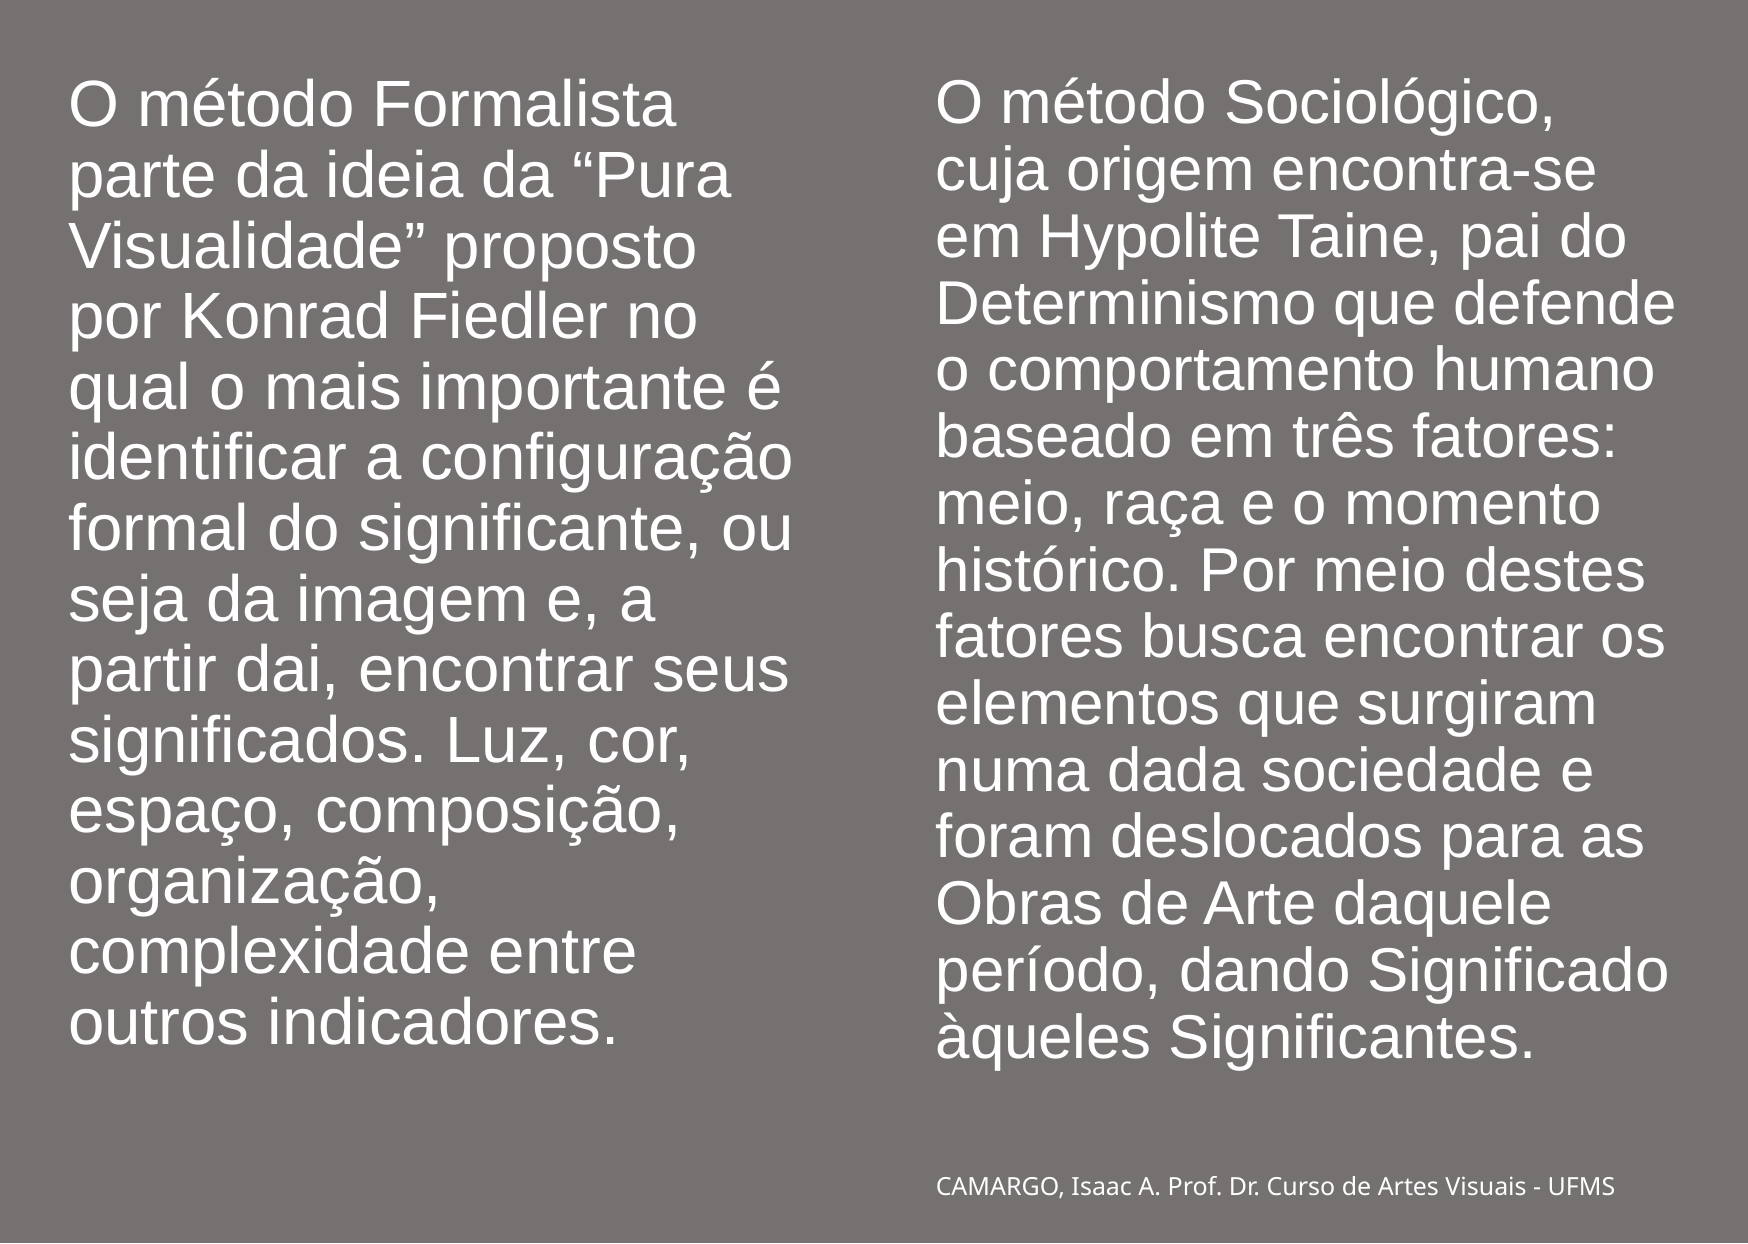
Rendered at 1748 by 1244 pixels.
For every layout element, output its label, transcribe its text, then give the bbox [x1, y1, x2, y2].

list O método Sociológico, cuja origem encontra-se em Hypolite Taine, pai do Determinismo que defende o comportamento humano baseado em três fatores: meio, raça e o momento histórico. Por meio destes fatores busca encontrar os elementos que surgiram numa dada sociedade e foram deslocados para as Obras de Arte daquele período, dando Significado àqueles Significantes. [920, 63, 1697, 1114]
list O método Formalista parte da ideia da “Pura Visualidade” proposto por Konrad Fiedler no qual o mais importante é identificar a configuração formal do significante, ou seja da imagem e, a partir dai, encontrar seus significados. Luz, cor, espaço, composição, organização, complexidade entre outros indicadores. [53, 63, 821, 1120]
